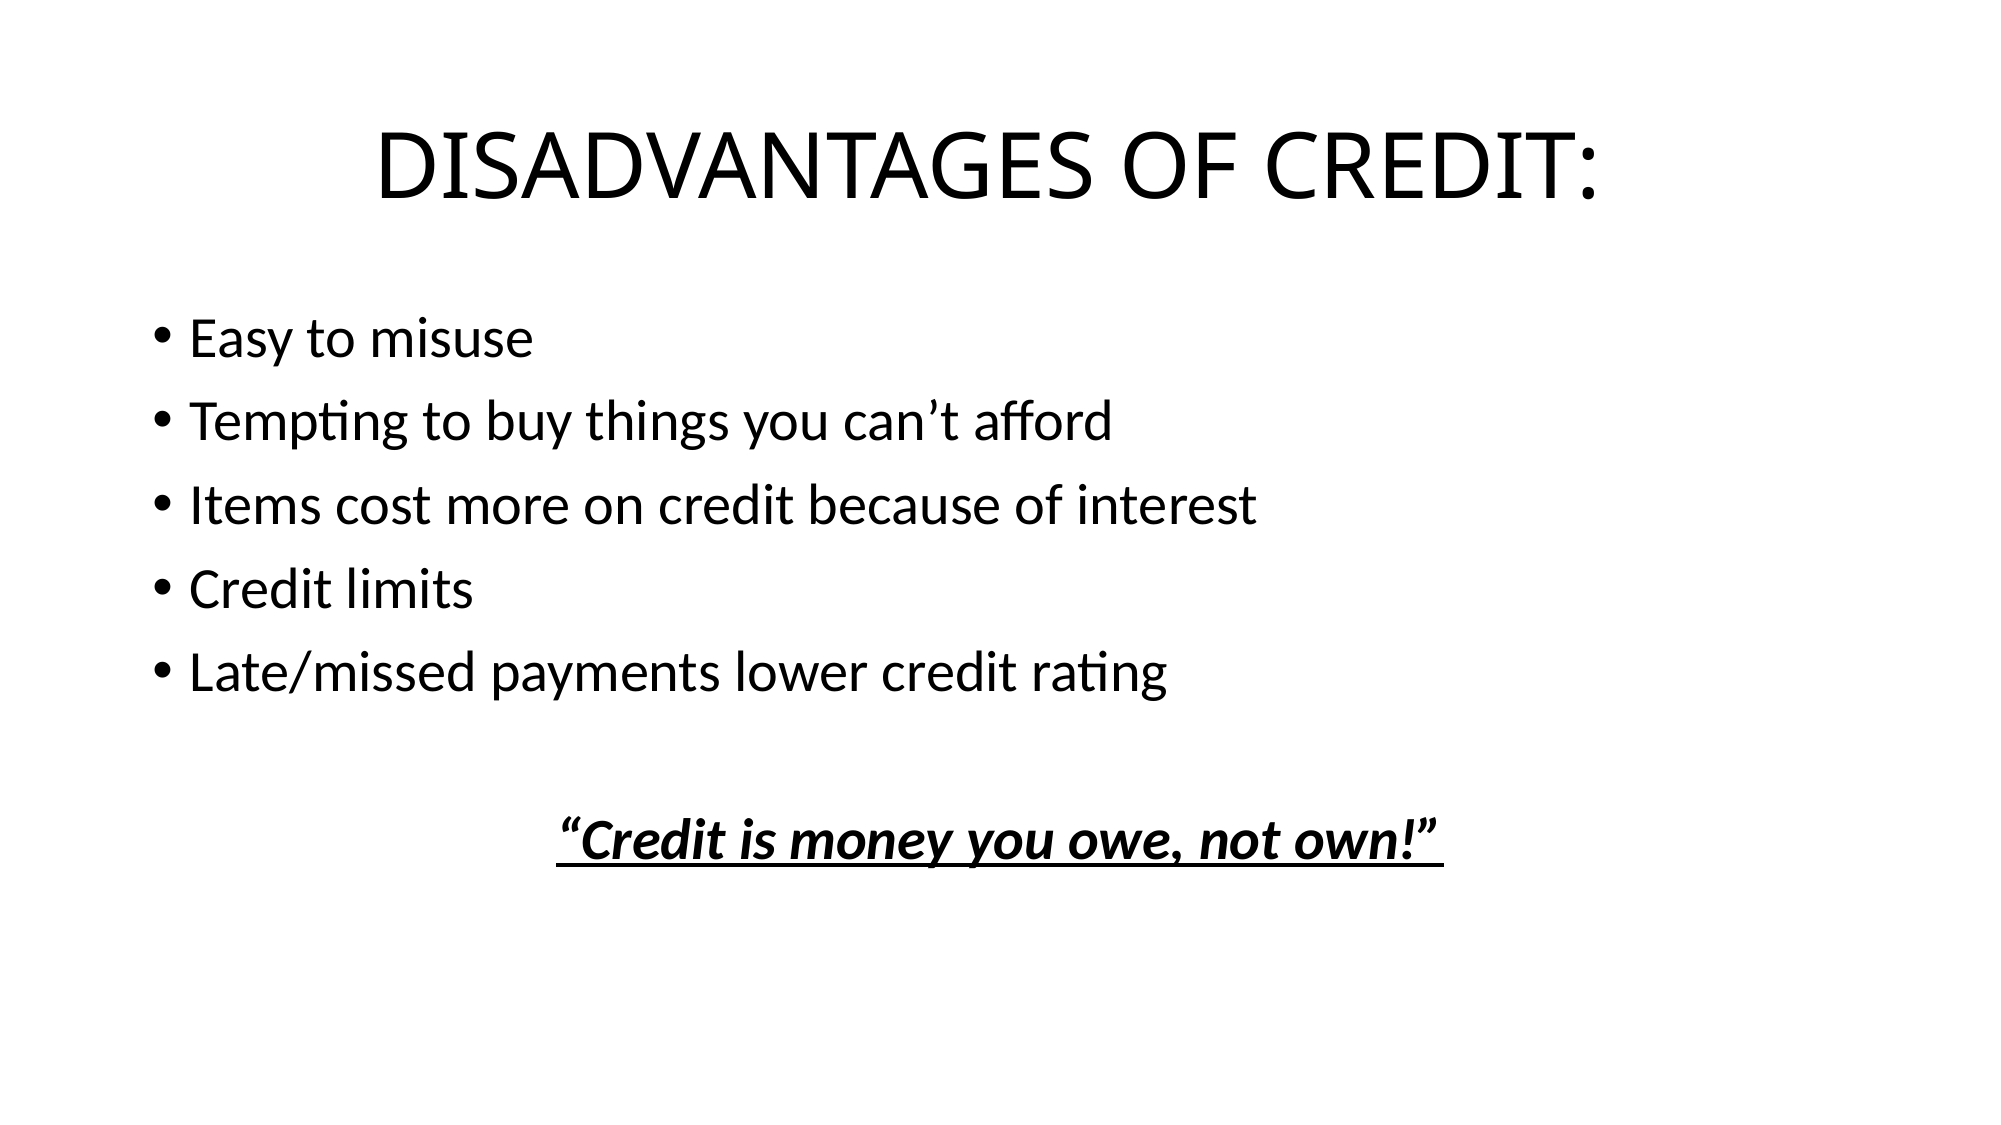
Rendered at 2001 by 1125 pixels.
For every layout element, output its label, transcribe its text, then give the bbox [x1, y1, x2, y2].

title DISADVANTAGES OF CREDIT: [137, 59, 1863, 278]
list Easy to misuse Tempting to buy things you can’t afford Items cost more on credit because of interest Credit limits Late/missed payments lower credit rating “Credit is money you owe, not own!” [137, 299, 1863, 1014]
